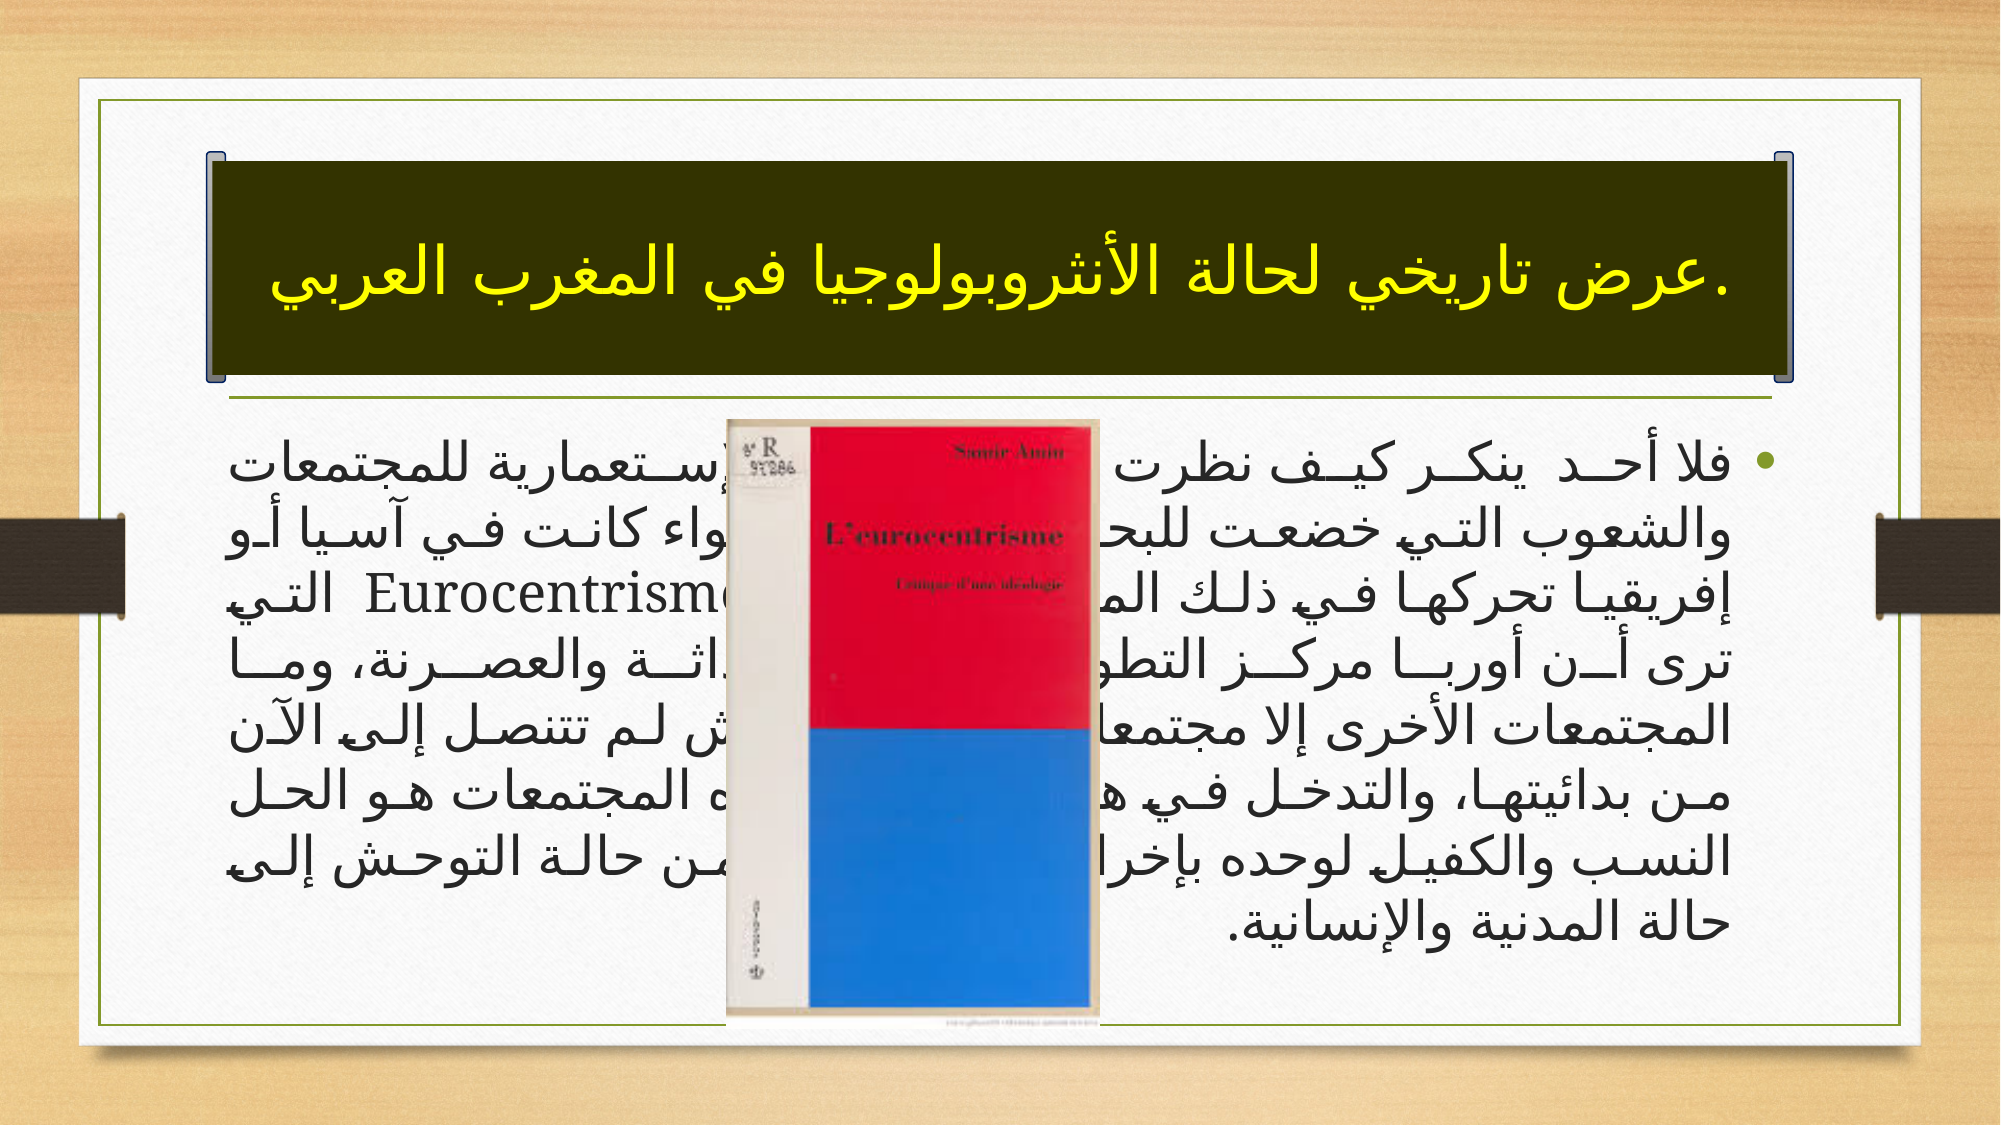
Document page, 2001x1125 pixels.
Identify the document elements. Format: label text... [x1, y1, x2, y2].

picture [0, 0, 2001, 1125]
list فلا أحد ينكر كيف نظرت الأنثروبولوجيا الإستعمارية للمجتمعات والشعوب التي خضعت للبحث والدراسة سواء كانت في آسيا أو إفريقيا تحركها في ذلك المركزية الأروبية Eurocentrisme التي ترى أن أوربا مركز التطور ومنطلق الحداثة والعصرنة، وما المجتمعات الأخرى إلا مجتمعات تعيش التوحش لم تتنصل إلى الآن من بدائيتها، والتدخل في هذه البلدان أو هذه المجتمعات هو الحل النسب والكفيل لوحده بإخراج هذه الشعوب من حالة التوحش إلى حالة المدنية والإنسانية. [212, 419, 725, 964]
list فلا أحد ينكر كيف نظرت الأنثروبولوجيا الإستعمارية للمجتمعات والشعوب التي خضعت للبحث والدراسة سواء كانت في آسيا أو إفريقيا تحركها في ذلك المركزية الأروبية Eurocentrisme التي ترى أن أوربا مركز التطور ومنطلق الحداثة والعصرنة، وما المجتمعات الأخرى إلا مجتمعات تعيش التوحش لم تتنصل إلى الآن من بدائيتها، والتدخل في هذه البلدان أو هذه المجتمعات هو الحل النسب والكفيل لوحده بإخراج هذه الشعوب من حالة التوحش إلى حالة المدنية والإنسانية. [1101, 419, 1788, 964]
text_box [206, 151, 1794, 383]
